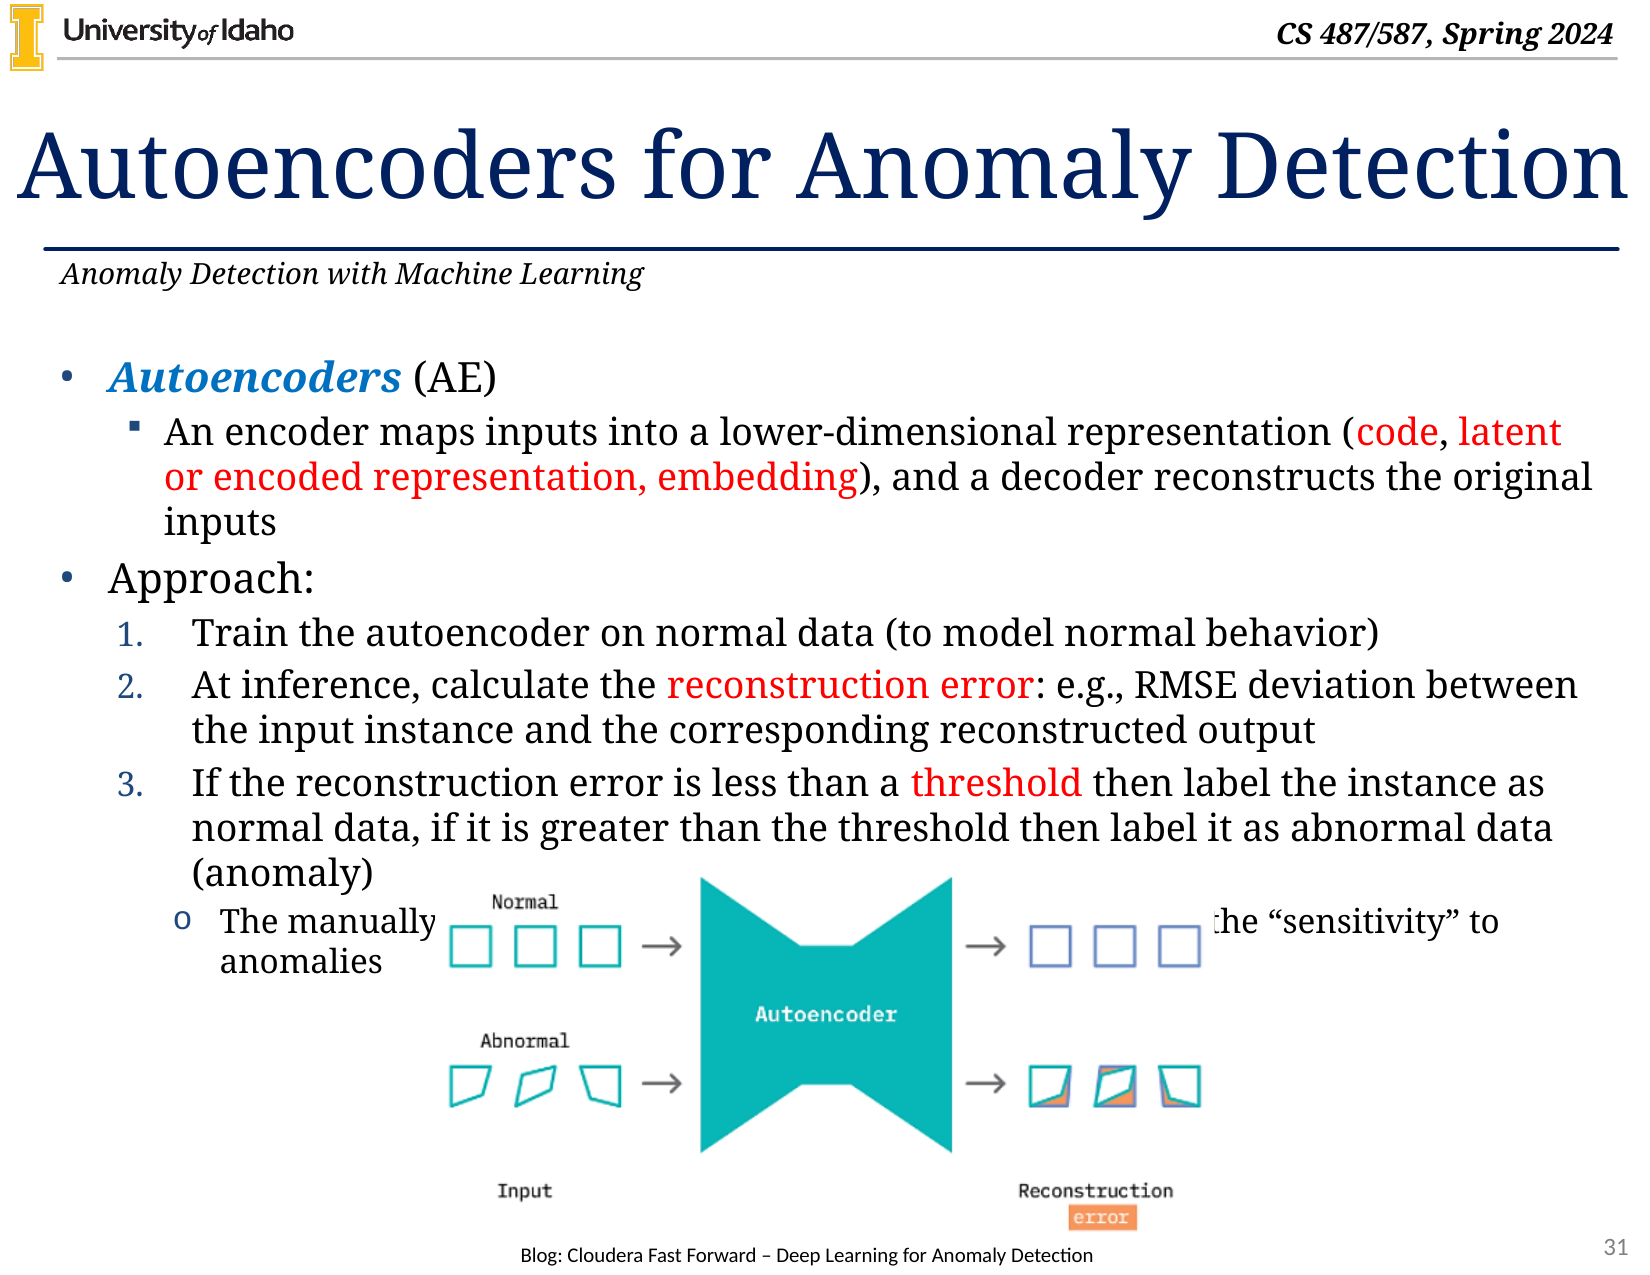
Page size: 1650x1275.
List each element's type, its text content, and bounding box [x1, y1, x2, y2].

list Autoencoders (AE) An encoder maps inputs into a lower-dimensional representation (code, latent or encoded representation, embedding), and a decoder reconstructs the original inputs Approach: Train the autoencoder on normal data (to model normal behavior) At inference, calculate the reconstruction error: e.g., RMSE deviation between the input instance and the corresponding reconstructed output If the reconstruction error is less than a threshold then label the instance as normal data, if it is greater than the threshold then label it as abnormal data (anomaly) The manually-selected threshold value allows the user to tune the “sensitivity” to anomalies [45, 342, 1618, 1224]
list Anomaly Detection with Machine Learning [45, 247, 1062, 306]
picture [57, 2, 294, 52]
text_box Blog: Cloudera Fast Forward – Deep Learning for Anomaly Detection [187, 1234, 1428, 1275]
picture [9, 4, 48, 71]
title Autoencoders for Anomaly Detection [0, 75, 1650, 248]
picture [434, 876, 1215, 1241]
